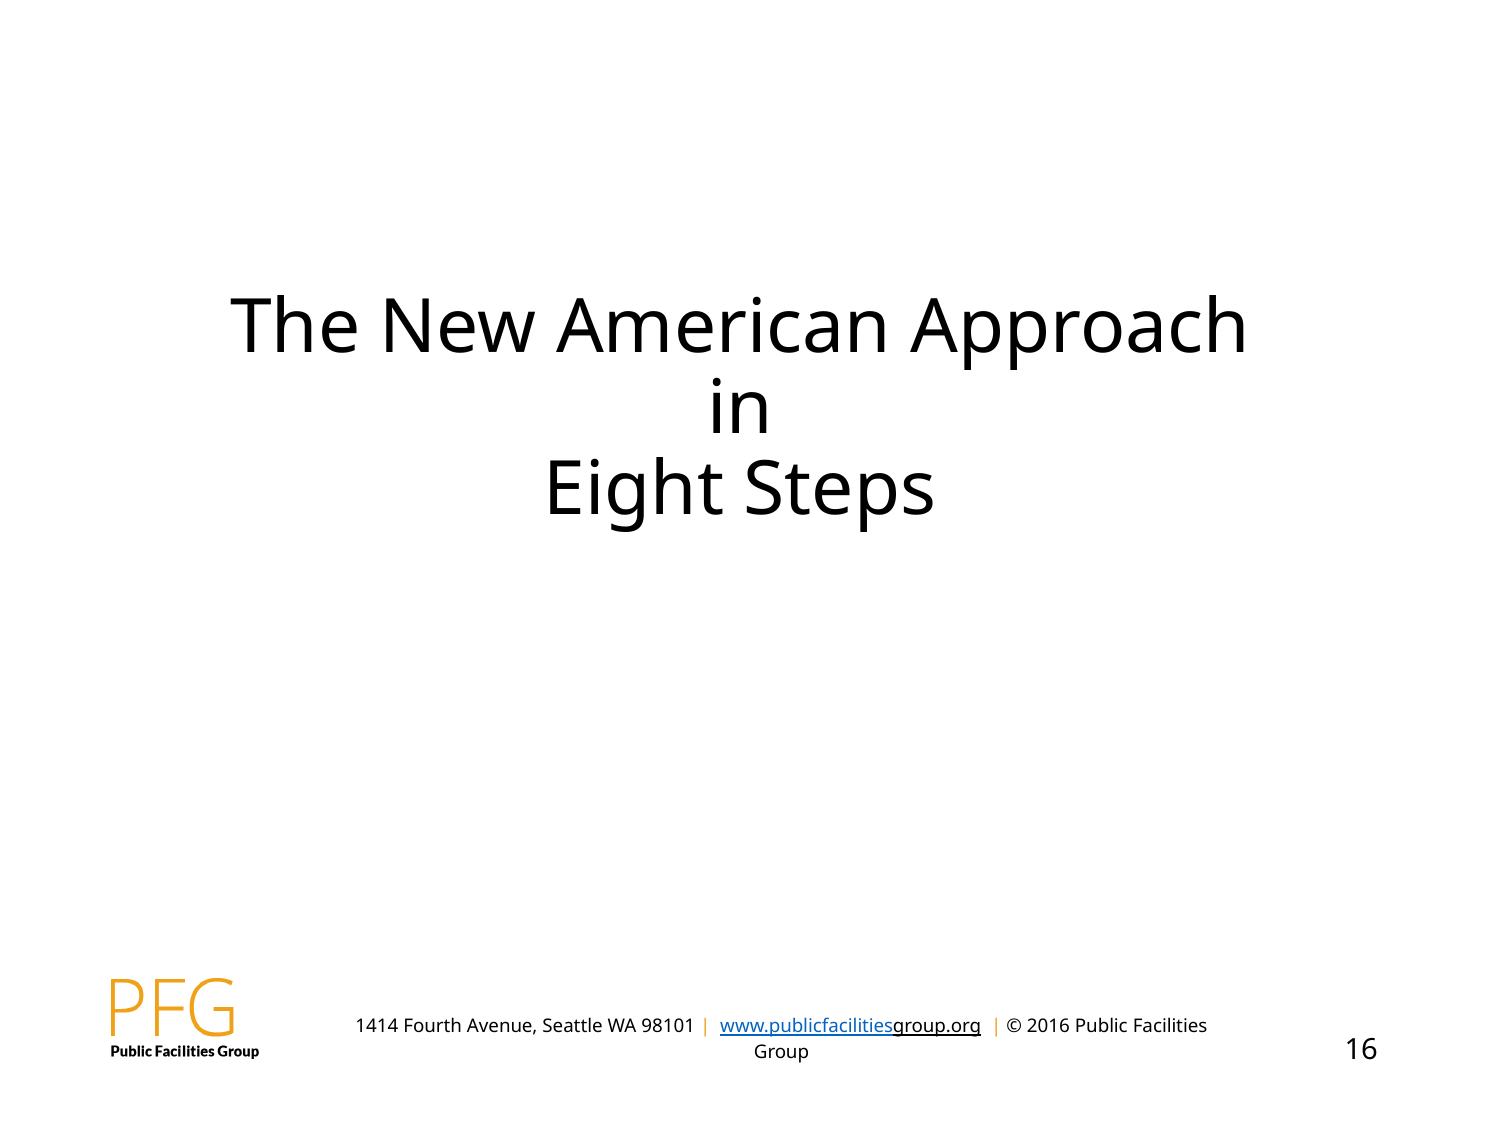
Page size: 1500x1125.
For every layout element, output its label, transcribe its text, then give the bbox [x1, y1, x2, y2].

title The New American Approach in Eight Steps [0, 259, 1500, 560]
picture [103, 967, 259, 1059]
